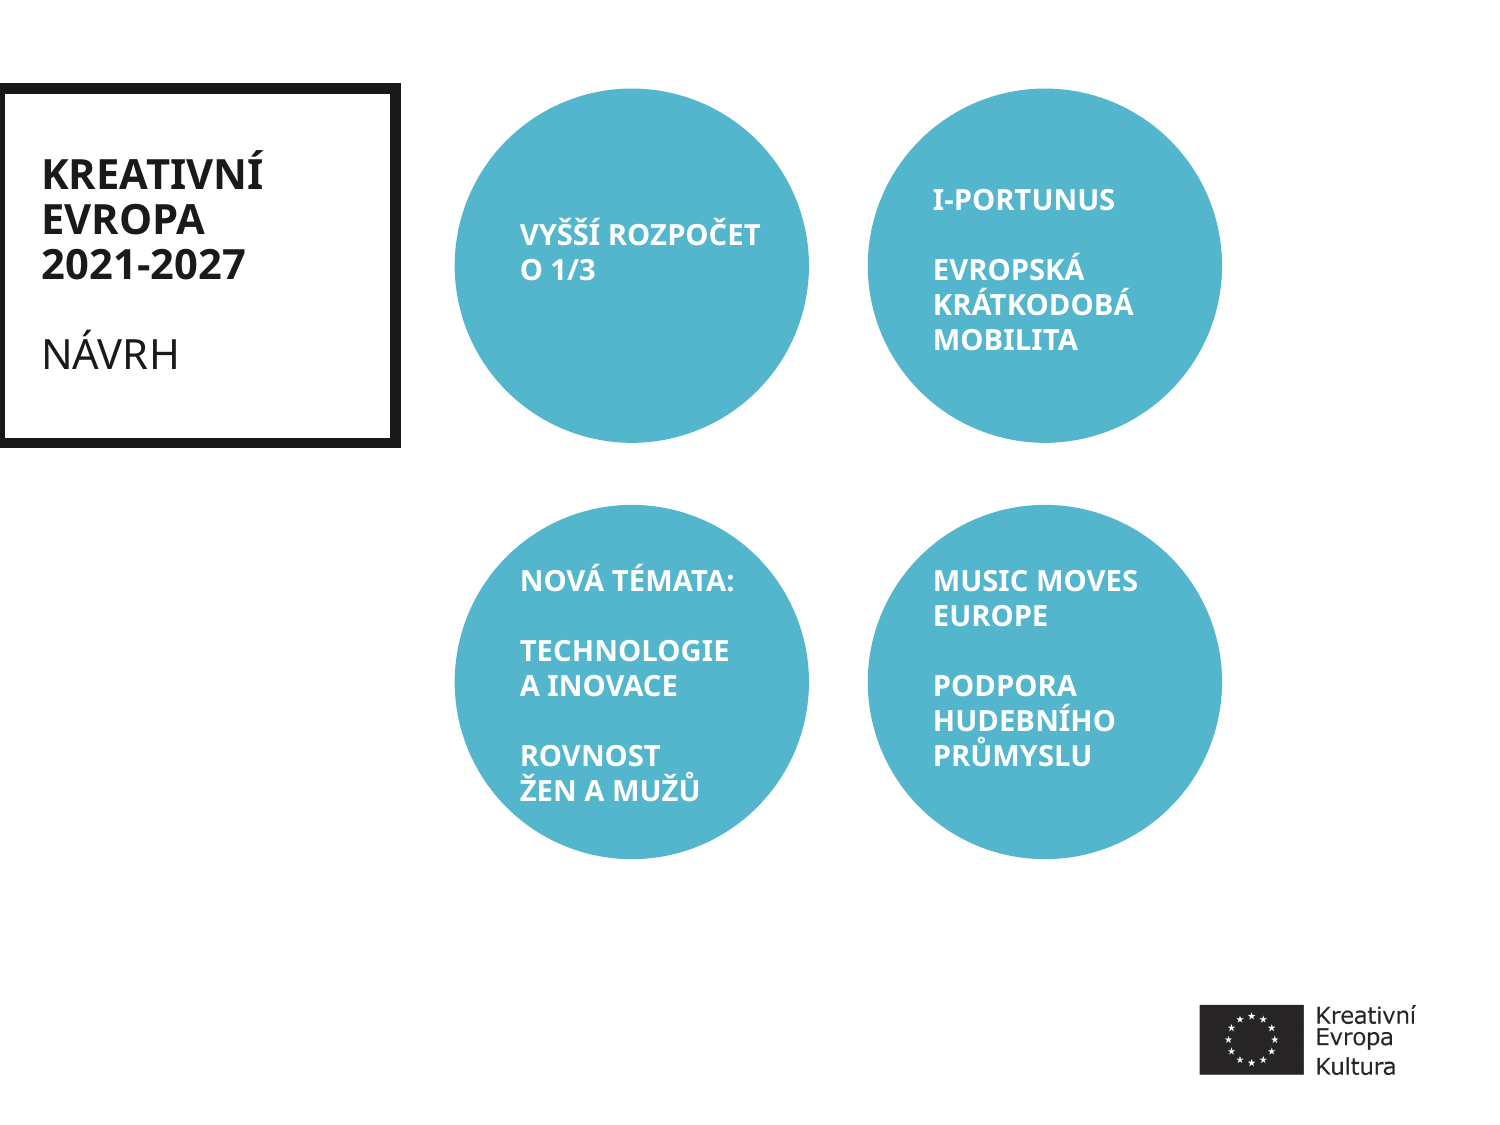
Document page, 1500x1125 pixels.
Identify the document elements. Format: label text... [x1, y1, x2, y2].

list I-PORTUNUS EVROPSKÁ KRÁTKODOBÁ MOBILITA [932, 111, 1208, 371]
list MUSIC MOVES EUROPE PODPORA HUDEBNÍHO PRŮMYSLU [932, 527, 1208, 787]
picture [1179, 984, 1458, 1095]
list VYŠŠÍ ROZPOČET O 1/3 [519, 111, 795, 371]
title KREATIVNÍ EVROPA 2021-2027 NÁVRH [0, 83, 401, 448]
list NOVÁ TÉMATA: TECHNOLOGIE A INOVACE ROVNOST ŽEN A MUŽŮ [519, 527, 795, 787]
